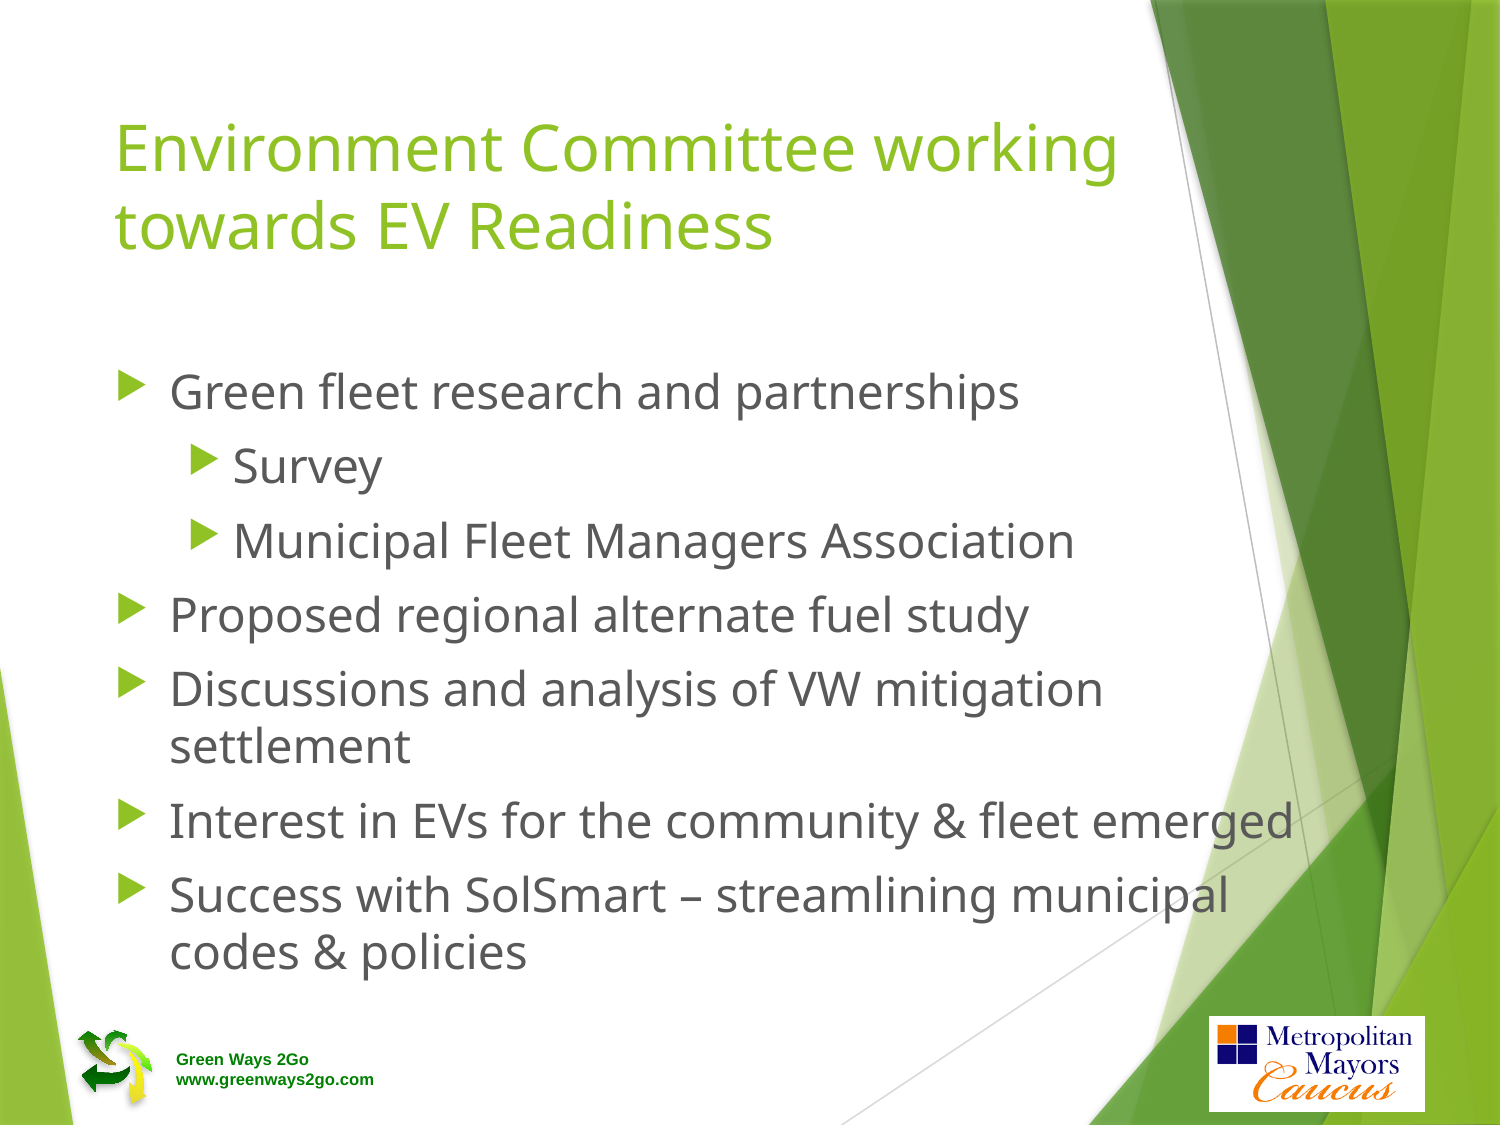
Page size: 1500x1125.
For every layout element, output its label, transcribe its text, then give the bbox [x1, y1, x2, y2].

title Environment Committee working towards EV Readiness [99, 99, 1142, 317]
picture [1209, 1016, 1425, 1112]
list Green fleet research and partnerships Survey Municipal Fleet Managers Association Proposed regional alternate fuel study Discussions and analysis of VW mitigation settlement Interest in EVs for the community & fleet emerged Success with SolSmart – streamlining municipal codes & policies [99, 354, 1362, 992]
